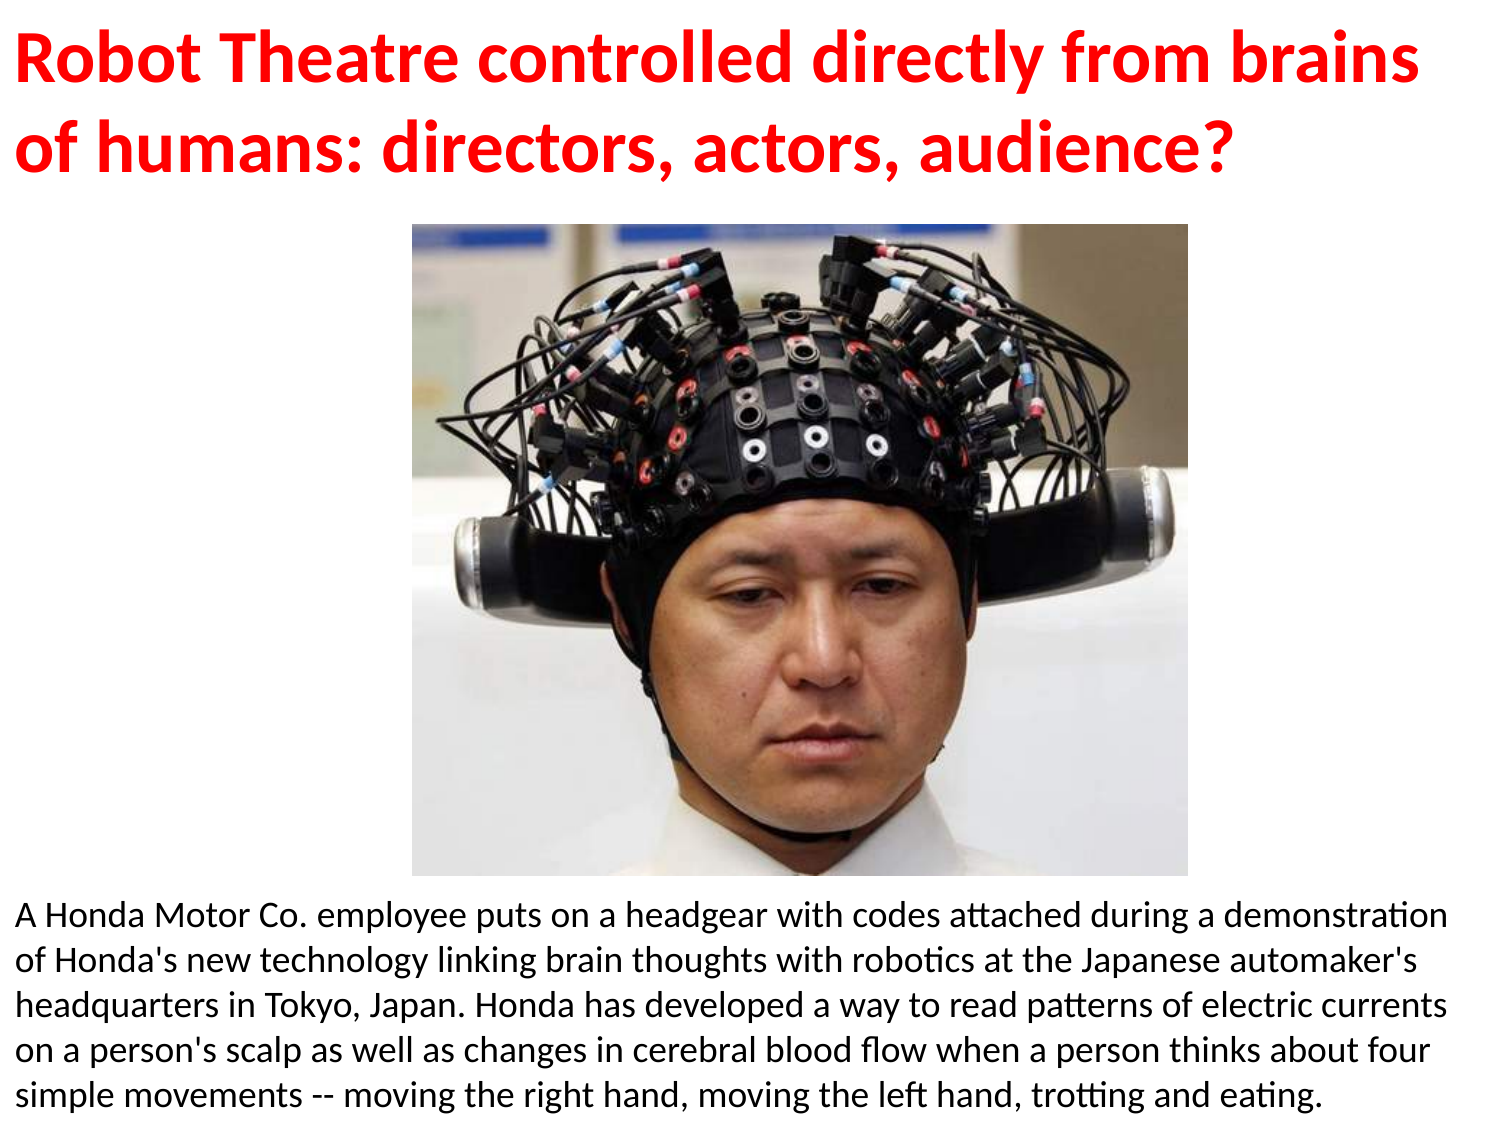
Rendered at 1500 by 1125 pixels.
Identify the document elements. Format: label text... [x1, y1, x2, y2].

picture [412, 224, 1188, 876]
text_box Robot Theatre controlled directly from brains of humans: directors, actors, audience? [0, 0, 1500, 195]
text_box A Honda Motor Co. employee puts on a headgear with codes attached during a demonstration of Honda's new technology linking brain thoughts with robotics at the Japanese automaker's headquarters in Tokyo, Japan. Honda has developed a way to read patterns of electric currents on a person's scalp as well as changes in cerebral blood flow when a person thinks about four simple movements -- moving the right hand, moving the left hand, trotting and eating. [0, 882, 1500, 1123]
